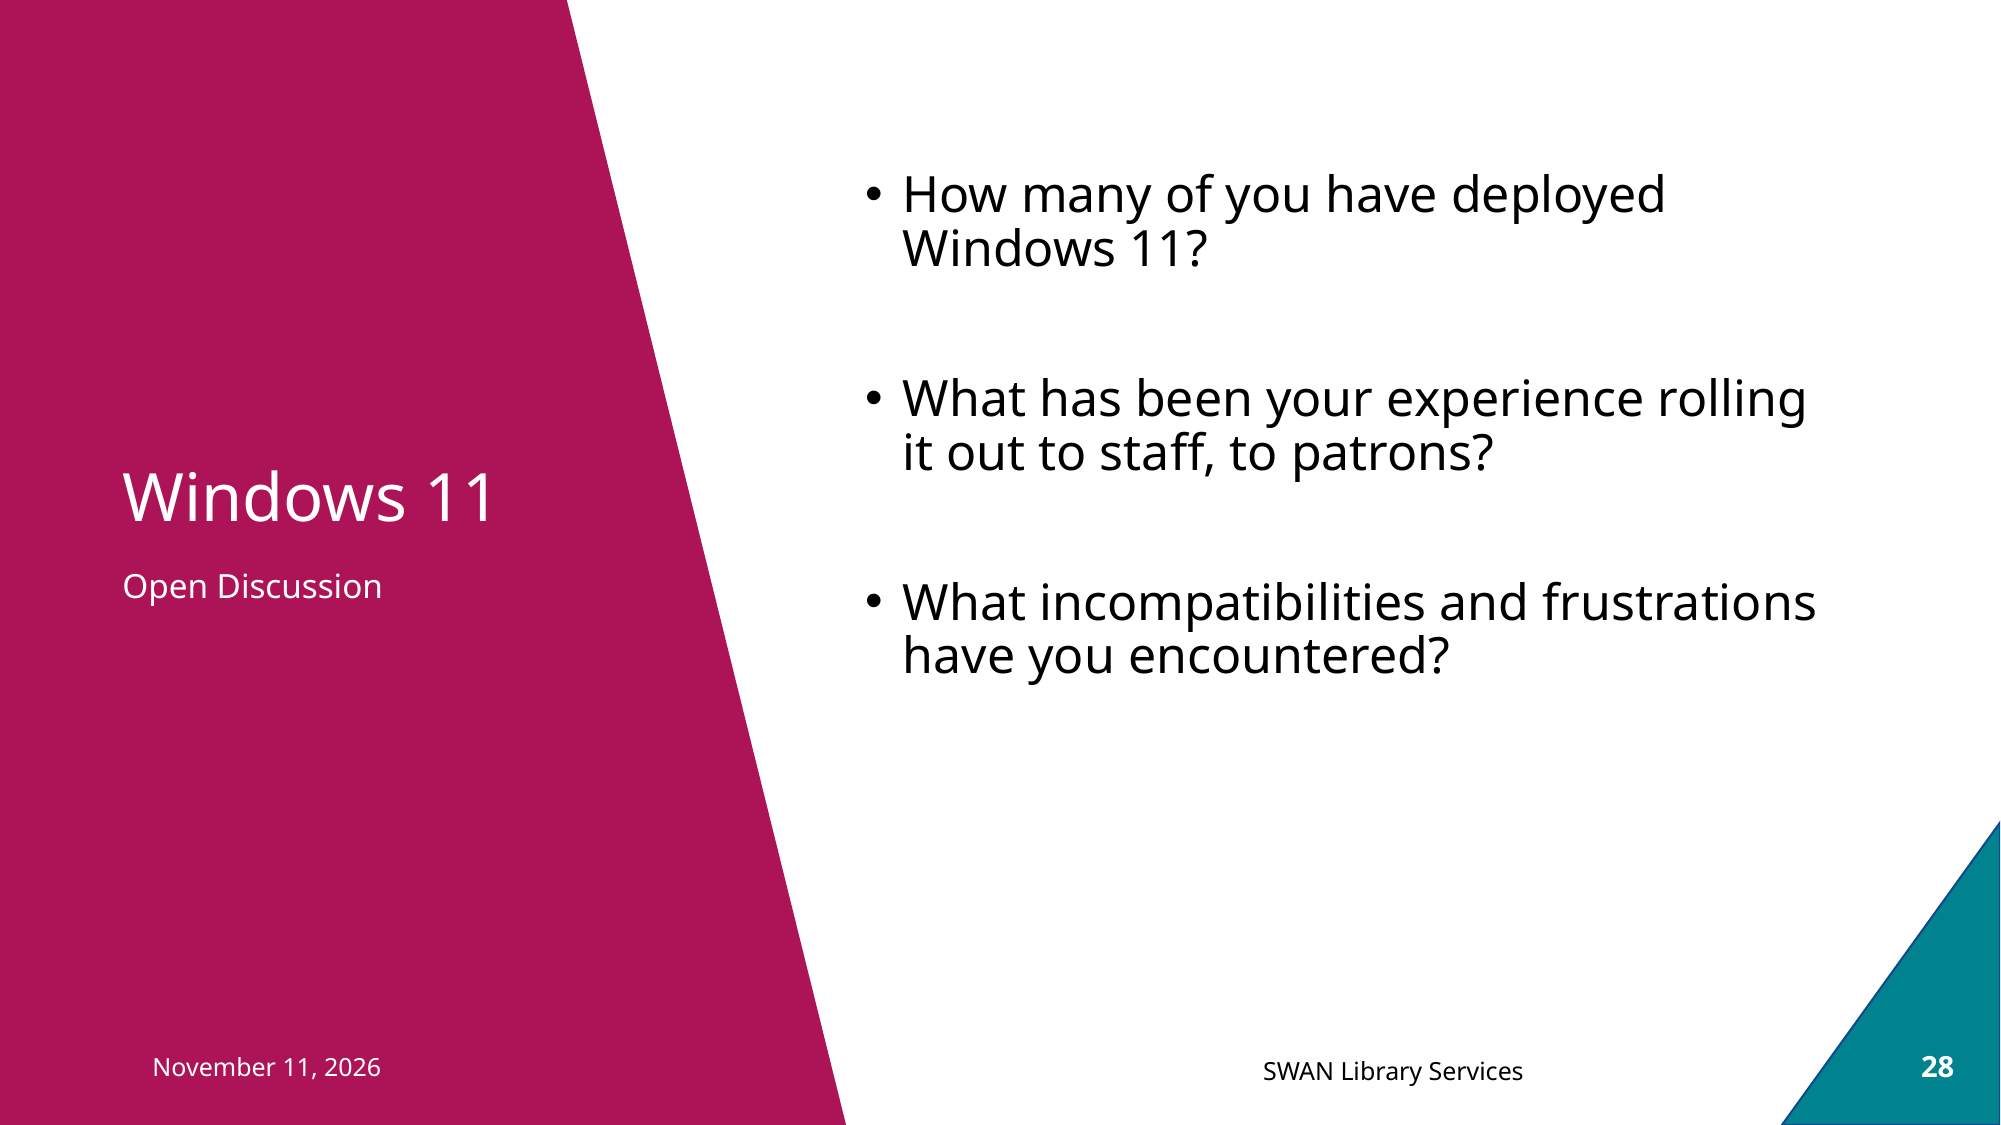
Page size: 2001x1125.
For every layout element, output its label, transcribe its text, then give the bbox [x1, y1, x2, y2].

slide_number 28 [1894, 1038, 1982, 1099]
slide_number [137, 1038, 588, 1099]
list Open Discussion [107, 562, 783, 963]
list How many of you have deployed Windows 11? What has been your experience rolling it out to staff, to patrons? What incompatibilities and frustrations have you encountered? [850, 161, 1863, 962]
footer SWAN Library Services [1056, 1040, 1732, 1100]
title Windows 11 [107, 280, 618, 544]
